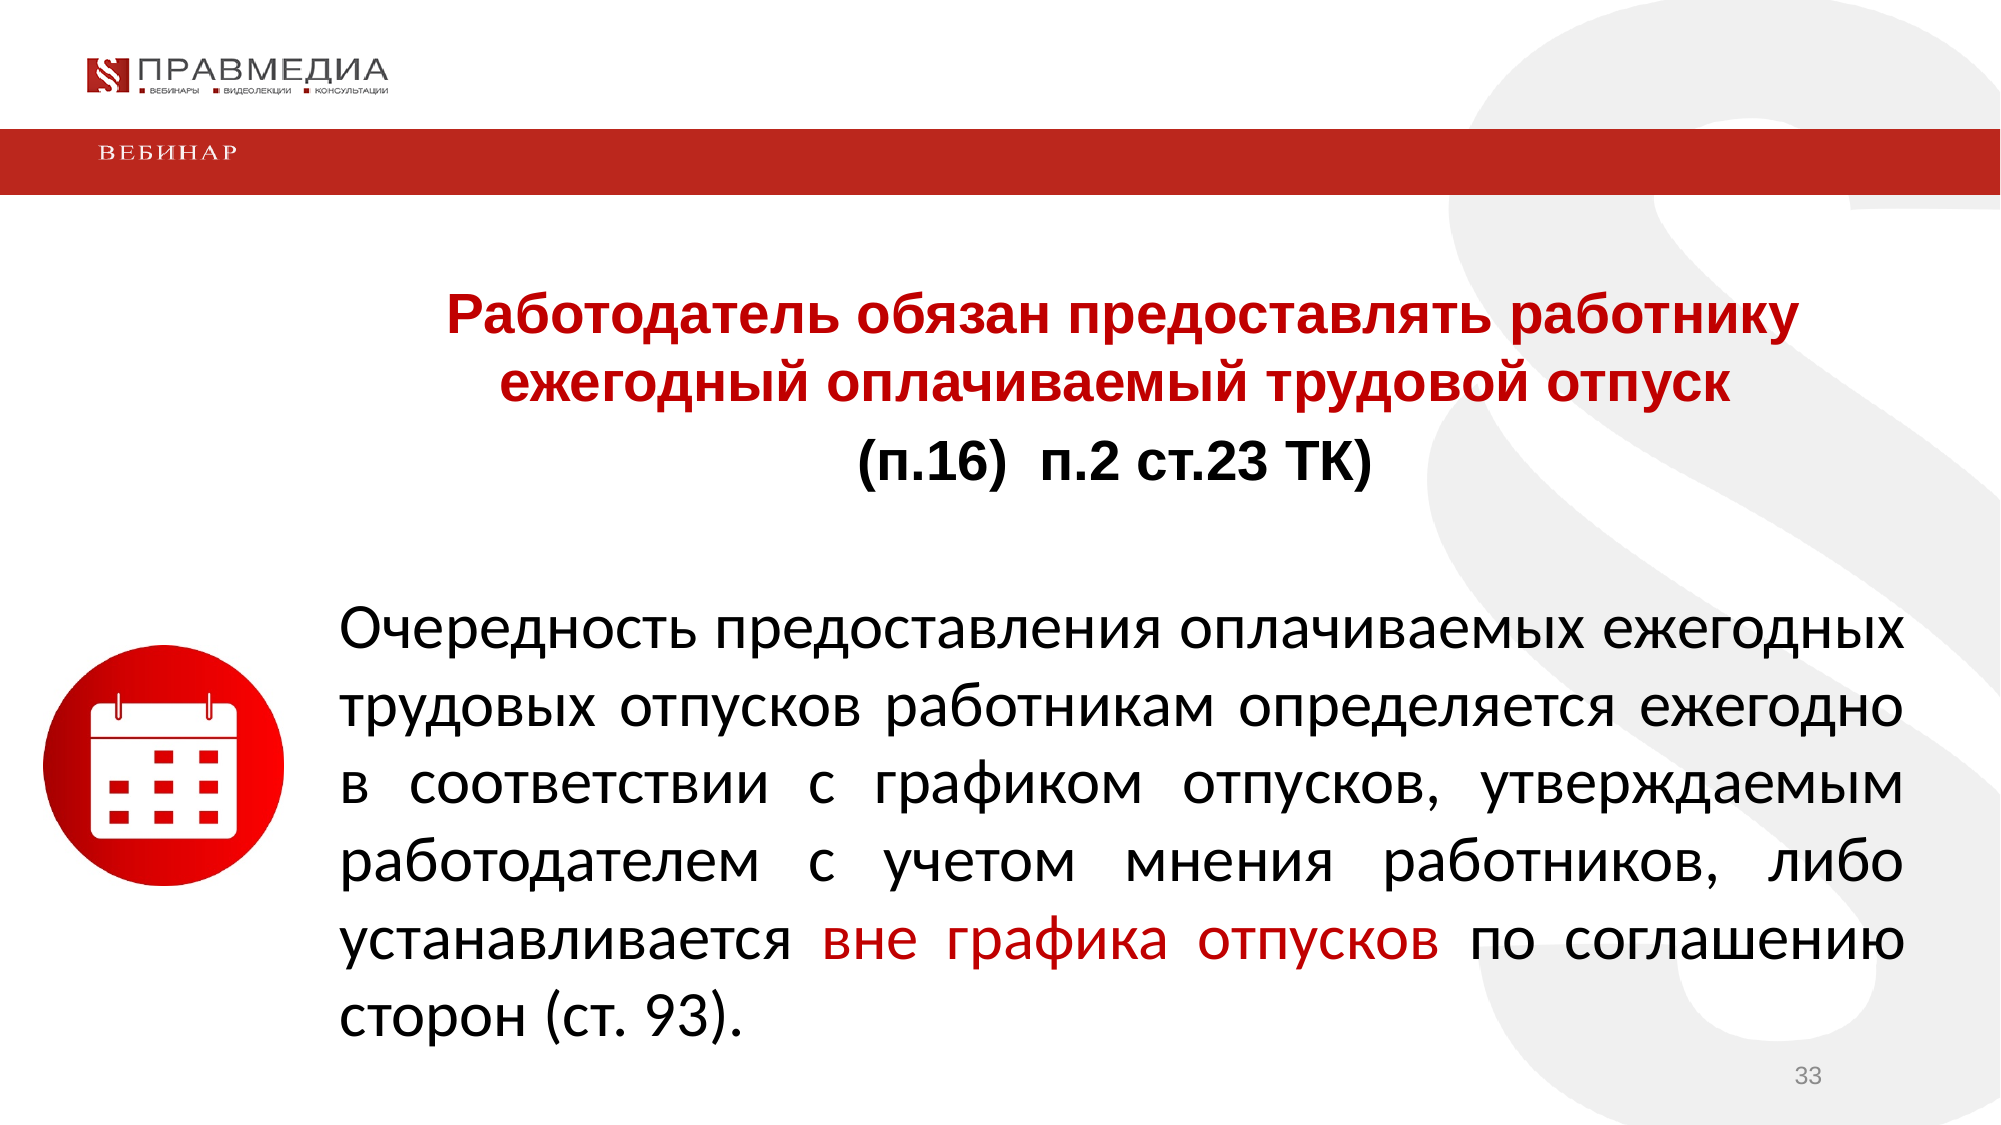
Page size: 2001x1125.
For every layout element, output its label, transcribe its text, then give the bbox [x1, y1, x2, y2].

list Работодатель обязан предоставлять работнику ежегодный оплачиваемый трудовой отпуск (п.16) п.2 ст.23 ТК) Очередность предоставления оплачиваемых ежегодных трудовых отпусков работникам определяется ежегодно в соответствии с графиком отпусков, утверждаемым работодателем с учетом мнения работников, либо устанавливается вне графика отпусков по соглашению сторон (ст. 93). [324, 101, 1922, 1059]
slide_number 33 [1779, 1035, 1922, 1114]
picture [0, 0, 2001, 1125]
